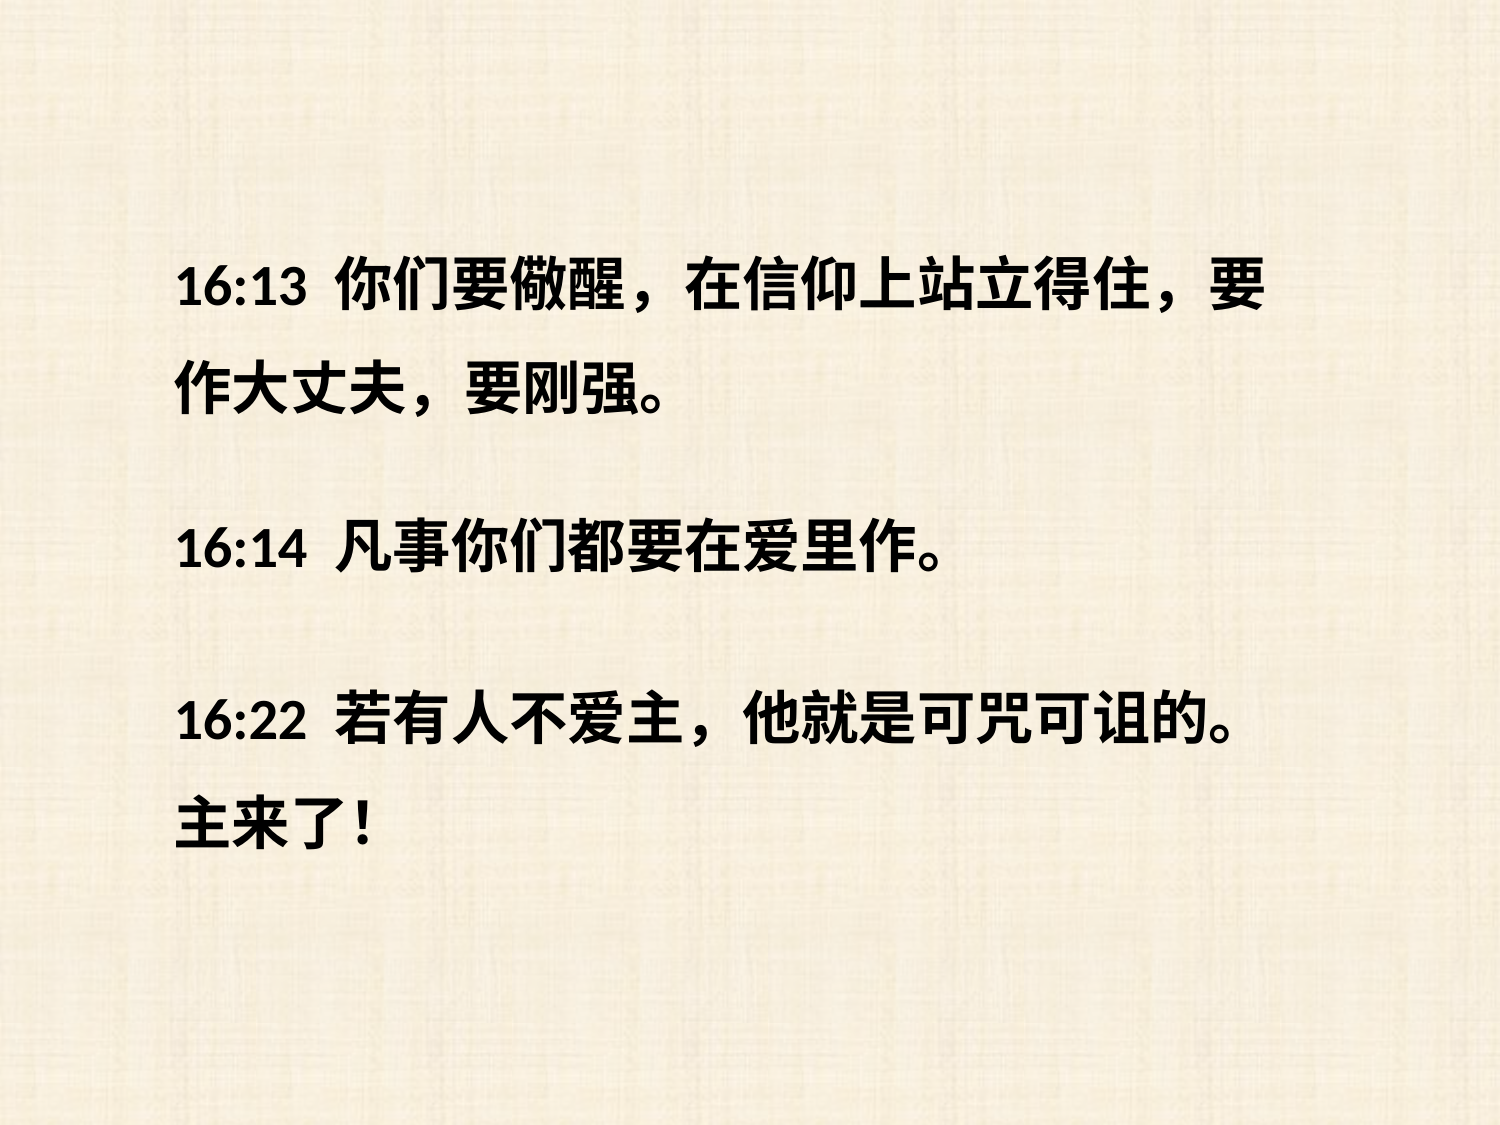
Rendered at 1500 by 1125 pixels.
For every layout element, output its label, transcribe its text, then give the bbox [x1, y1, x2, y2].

text_box 16:22 若有人不爱主，他就是可咒可诅的。主来了！ [158, 638, 1294, 864]
text_box 16:13 你们要儆醒，在信仰上站立得住，要作大丈夫，要刚强。 [158, 204, 1338, 429]
text_box 16:14 凡事你们都要在爱里作。 [158, 466, 1274, 587]
